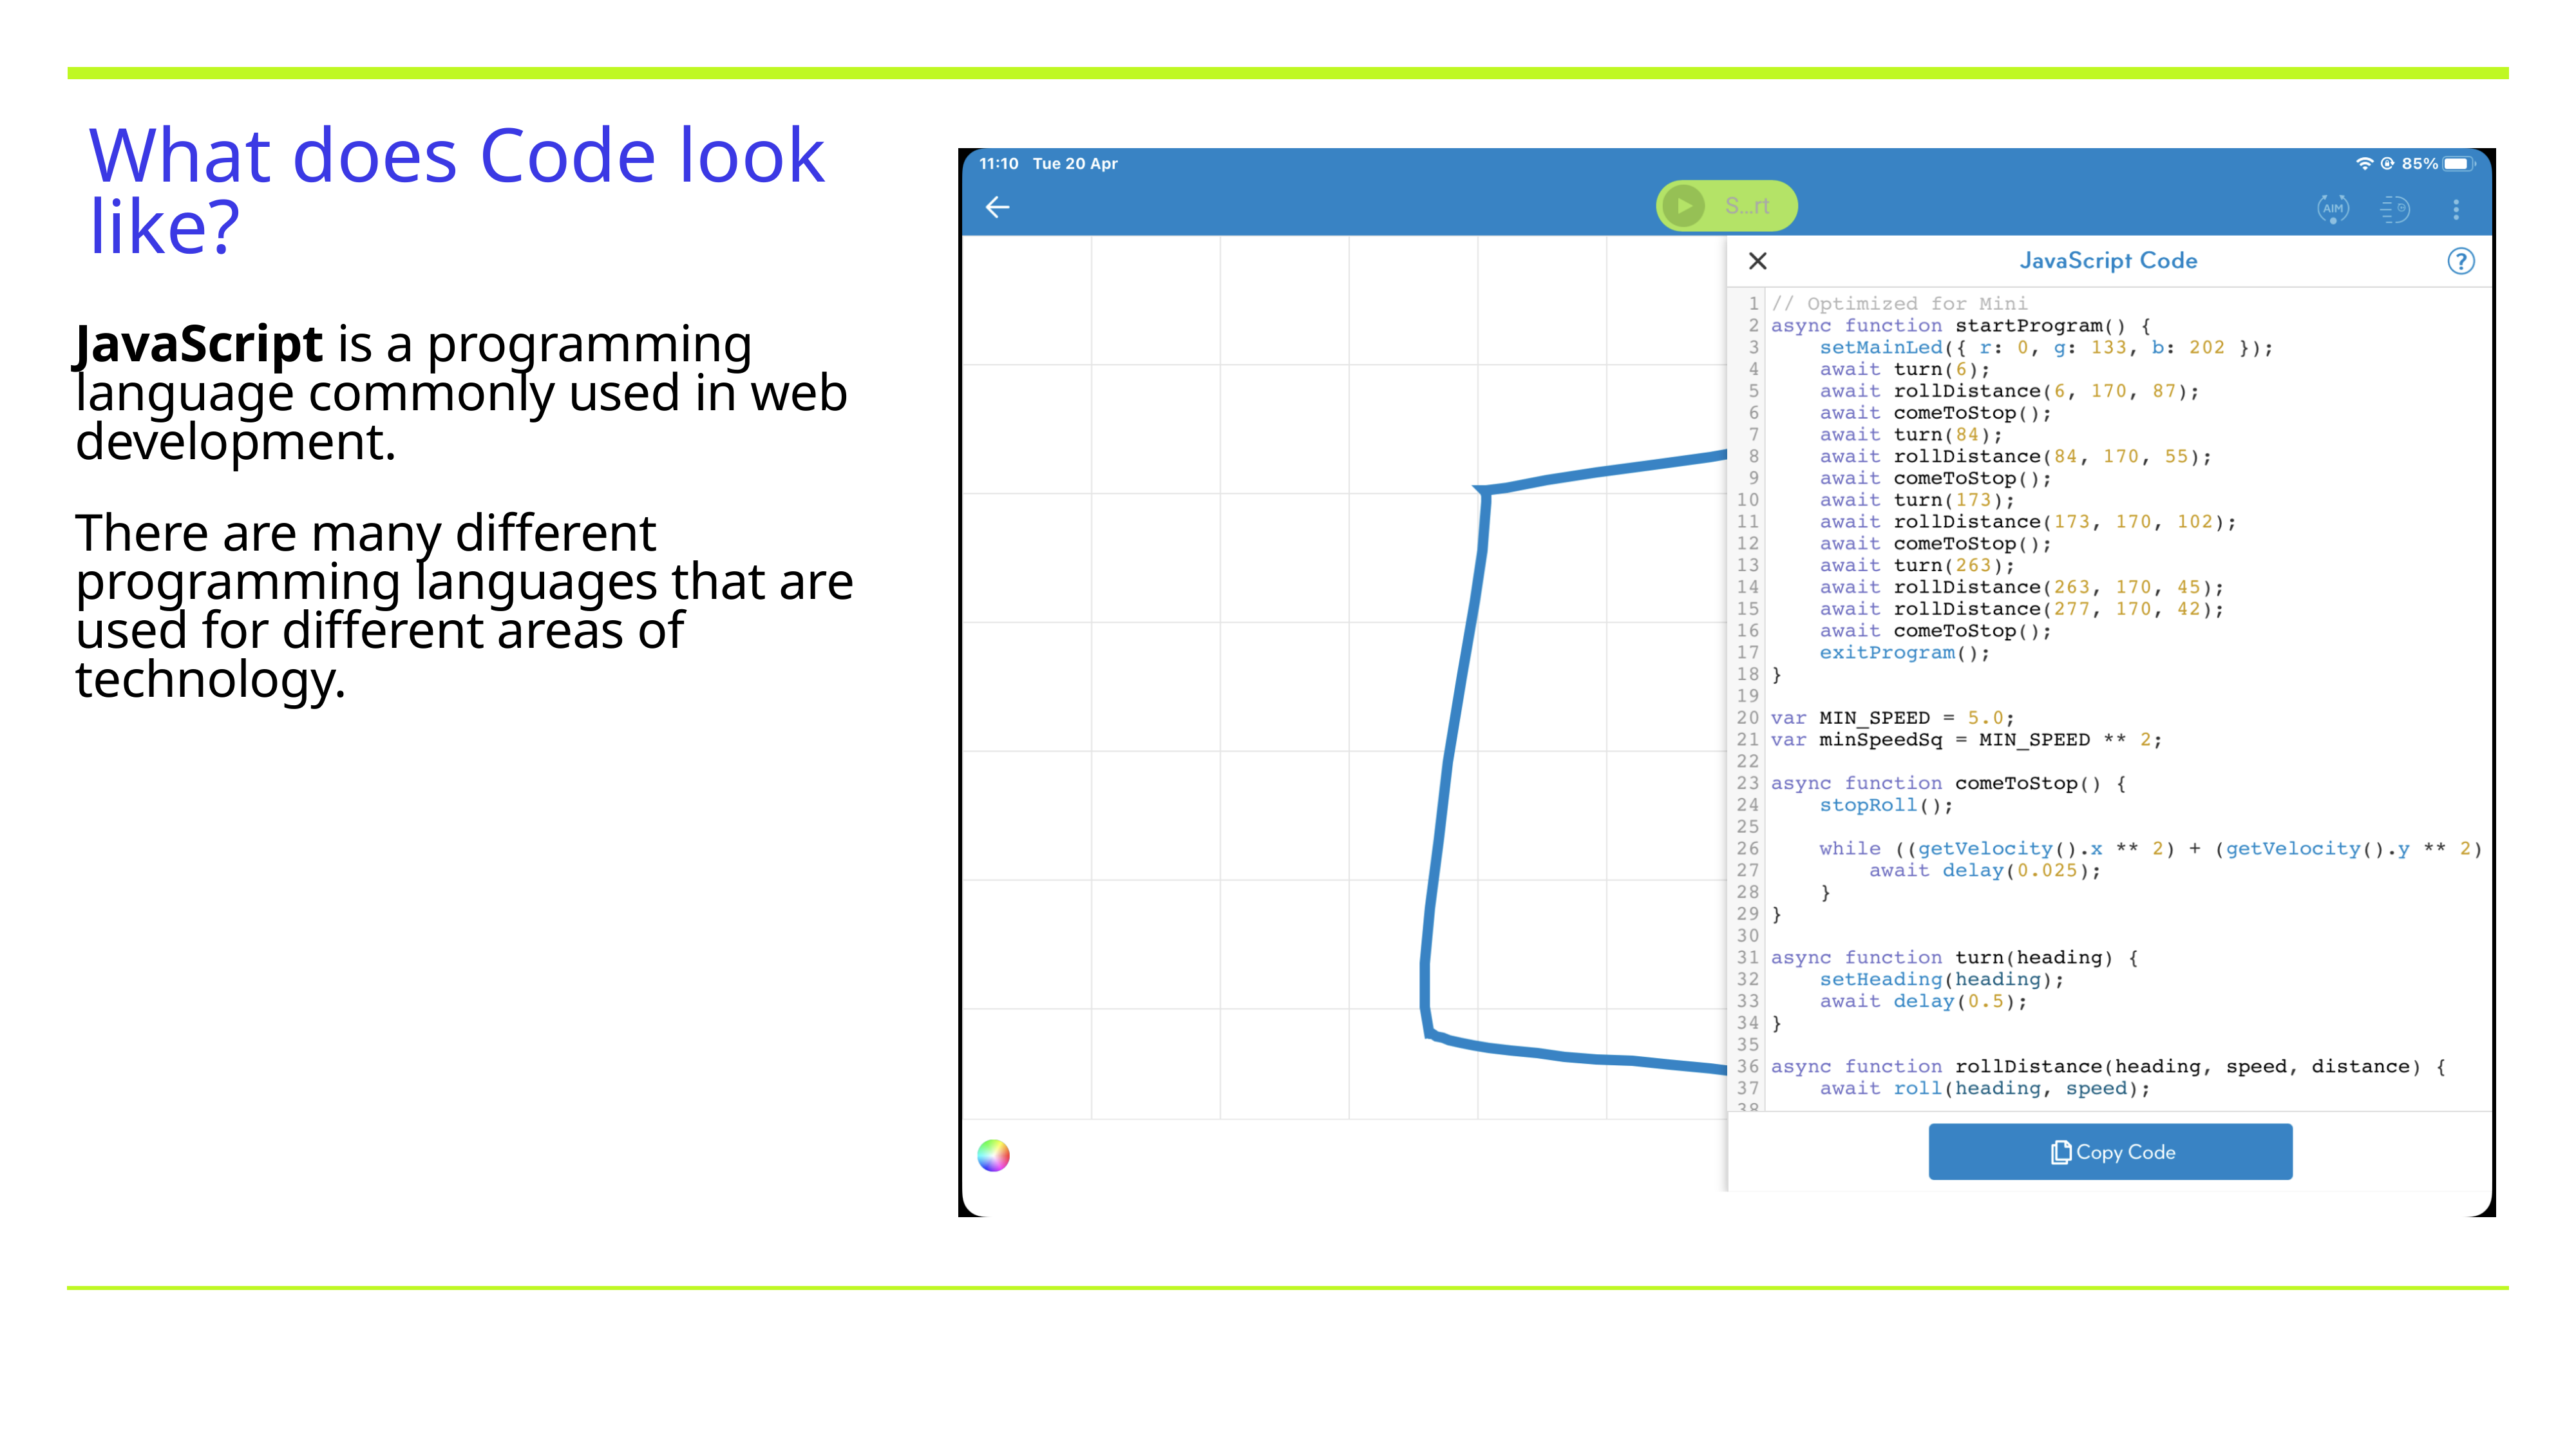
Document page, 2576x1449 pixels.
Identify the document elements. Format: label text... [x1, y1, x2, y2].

text_box JavaScript is a programming language commonly used in web development. There are many different programming languages that are used for different areas of technology. [70, 317, 941, 742]
picture [958, 148, 2496, 1217]
text_box What does Code look like? [82, 119, 927, 278]
